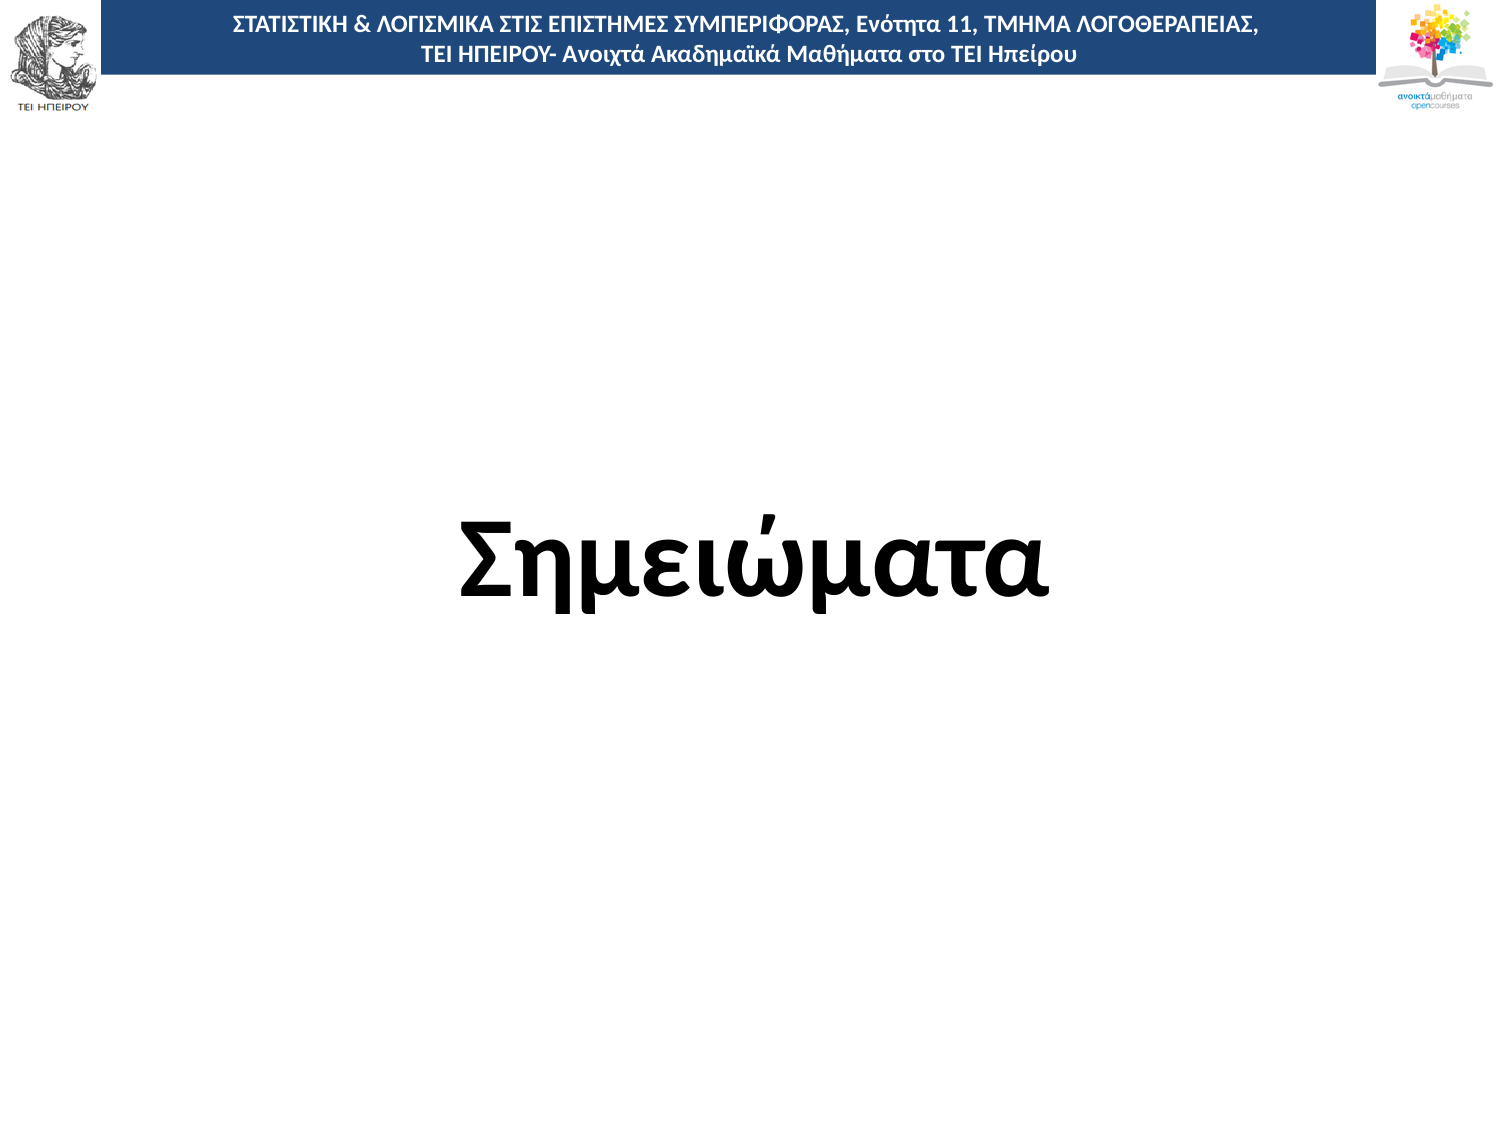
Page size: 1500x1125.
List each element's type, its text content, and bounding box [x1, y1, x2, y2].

text_box Σημειώματα [380, 474, 1131, 628]
text_box ΣΤΑΤΙΣΤΙΚΗ & ΛΟΓΙΣΜΙΚΑ ΣΤΙΣ ΕΠΙΣΤΗΜΕΣ ΣΥΜΠΕΡΙΦΟΡΑΣ, Ενότητα 11, ΤΜΗΜΑ ΛΟΓΟΘΕΡΑΠΕΙΑΣ, ΤΕΙ ΗΠΕΙΡΟΥ- Ανοιχτά Ακαδημαϊκά Μαθήματα στο ΤΕΙ Ηπείρου [101, 0, 1373, 75]
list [1375, 0, 1500, 114]
picture [0, 0, 101, 114]
